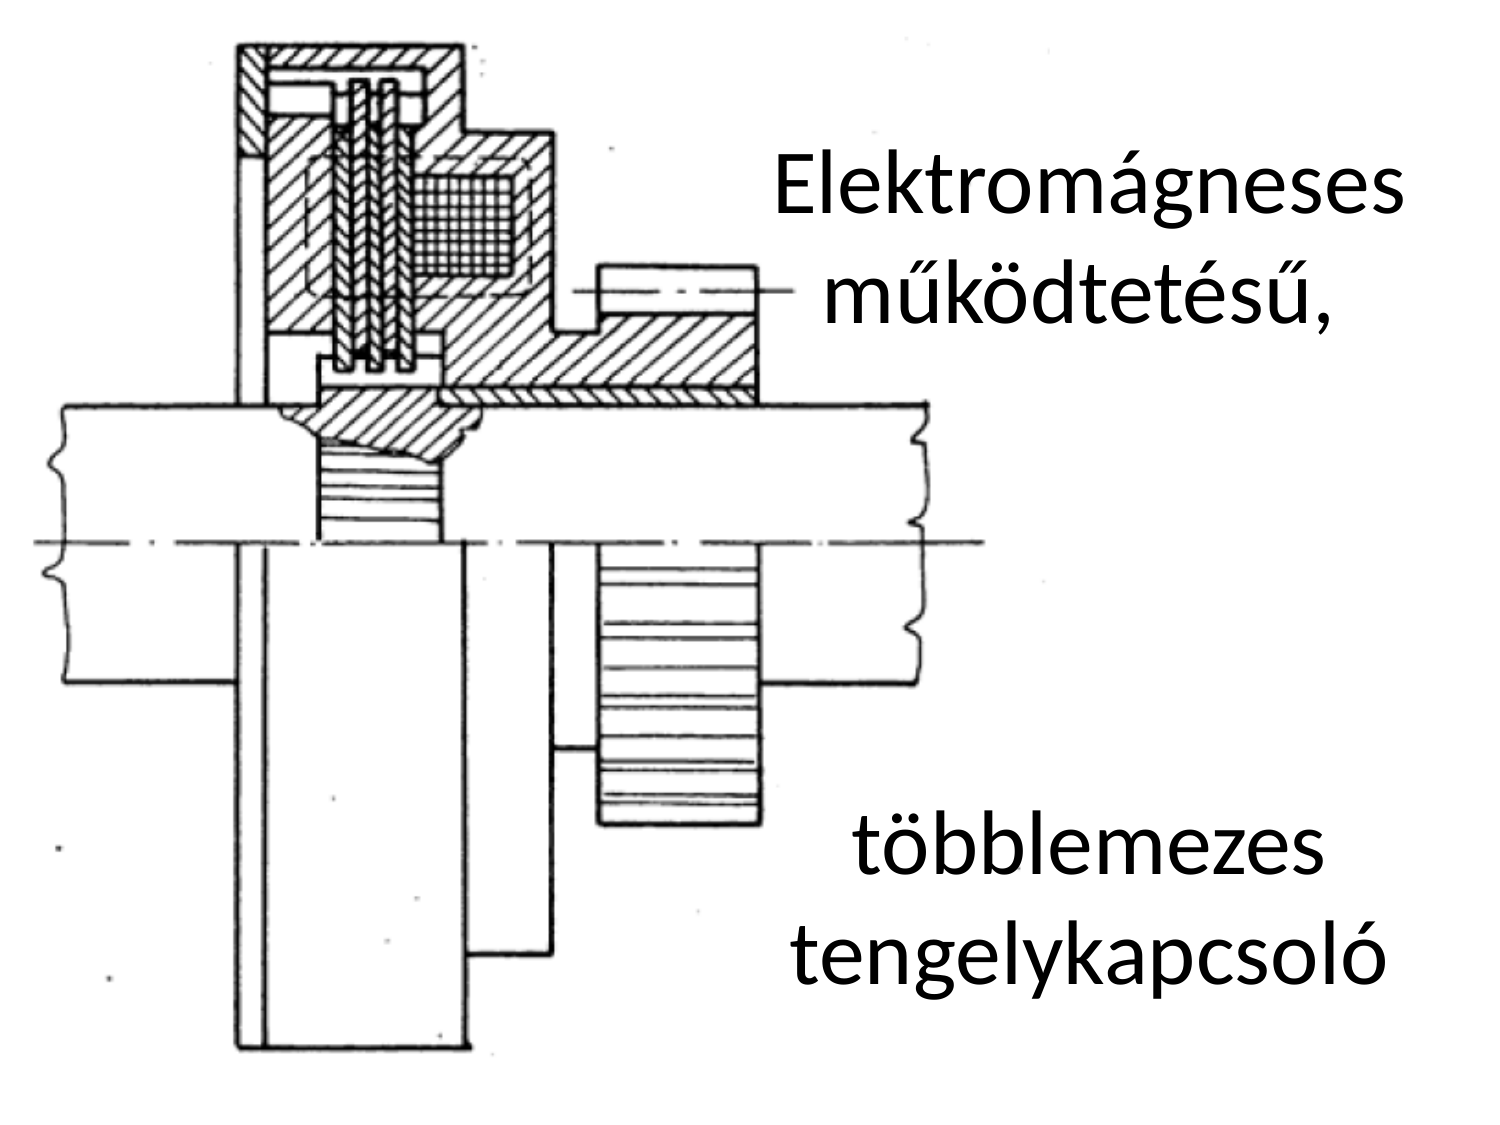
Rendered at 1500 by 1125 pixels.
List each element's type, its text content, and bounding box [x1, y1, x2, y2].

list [0, 30, 1050, 1125]
title Elektromágneses működtetésű, többlemezes tengelykapcsoló [1050, 30, 1430, 1094]
